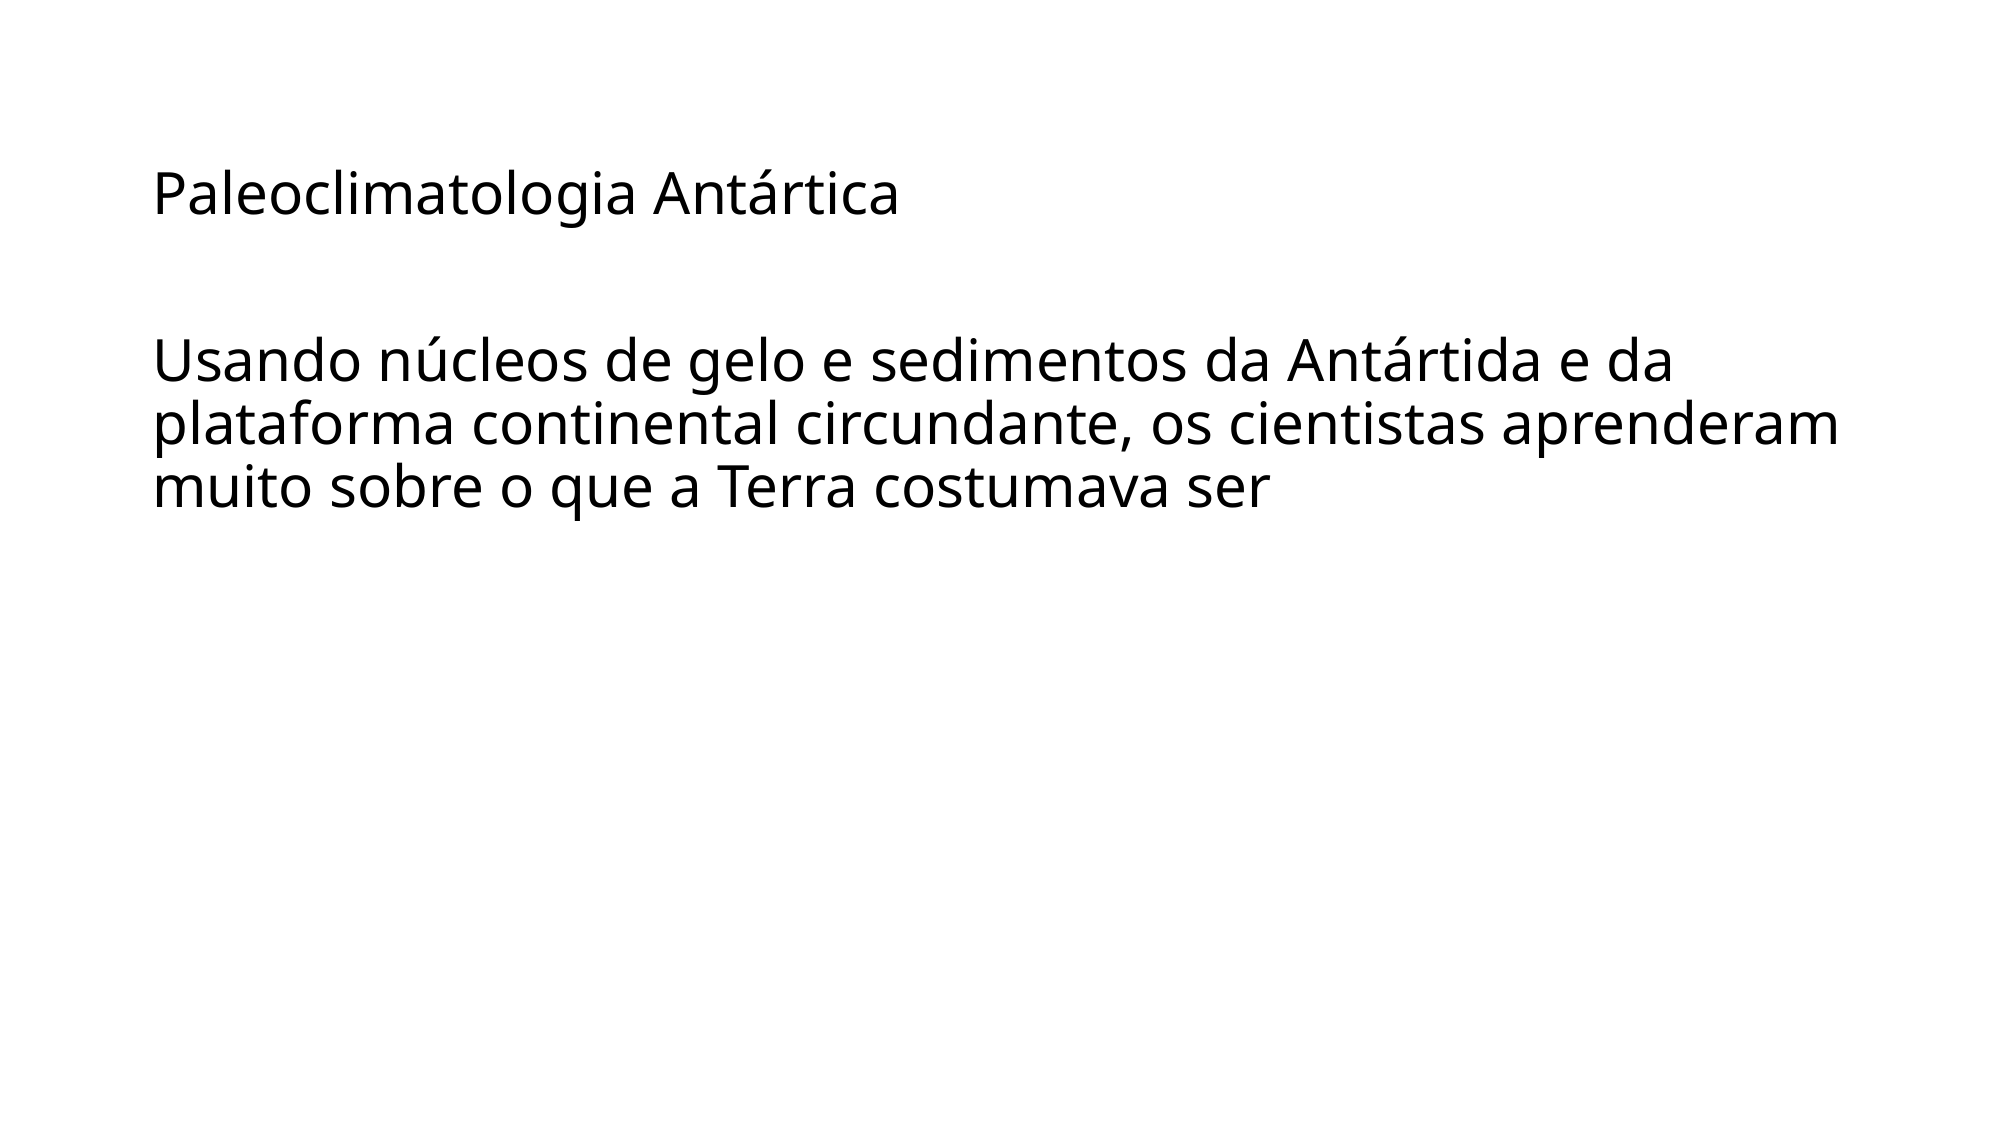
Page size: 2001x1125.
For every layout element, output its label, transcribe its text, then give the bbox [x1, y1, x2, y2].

list Paleoclimatologia Antártica Usando núcleos de gelo e sedimentos da Antártida e da plataforma continental circundante, os cientistas aprenderam muito sobre o que a Terra costumava ser [137, 156, 1863, 1014]
